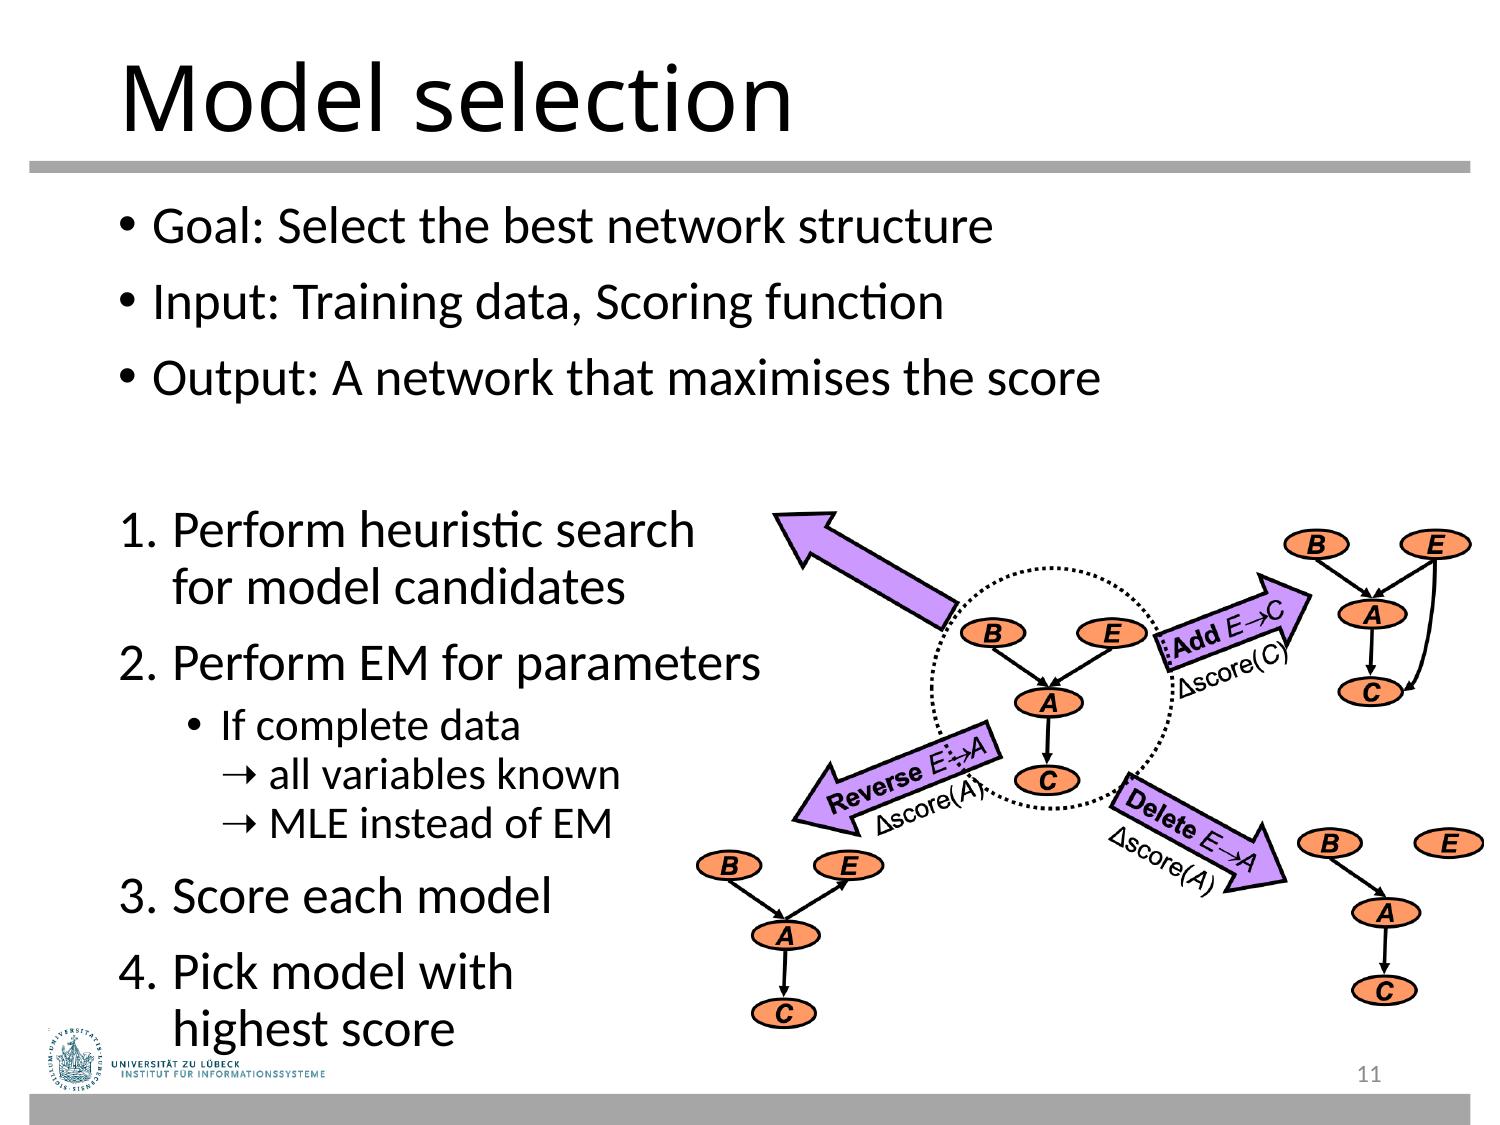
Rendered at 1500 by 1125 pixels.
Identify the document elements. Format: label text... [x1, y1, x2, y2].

title Model selection [103, 42, 1397, 161]
slide_number 11 [1059, 1043, 1397, 1103]
list Goal: Select the best network structure Input: Training data, Scoring function Output: A network that maximises the score Perform heuristic search for model candidates Perform EM for parameters If complete data ➝ all variables known ➝ MLE instead of EM Score each model Pick model with highest score [103, 189, 1397, 1068]
picture [695, 509, 1484, 1043]
